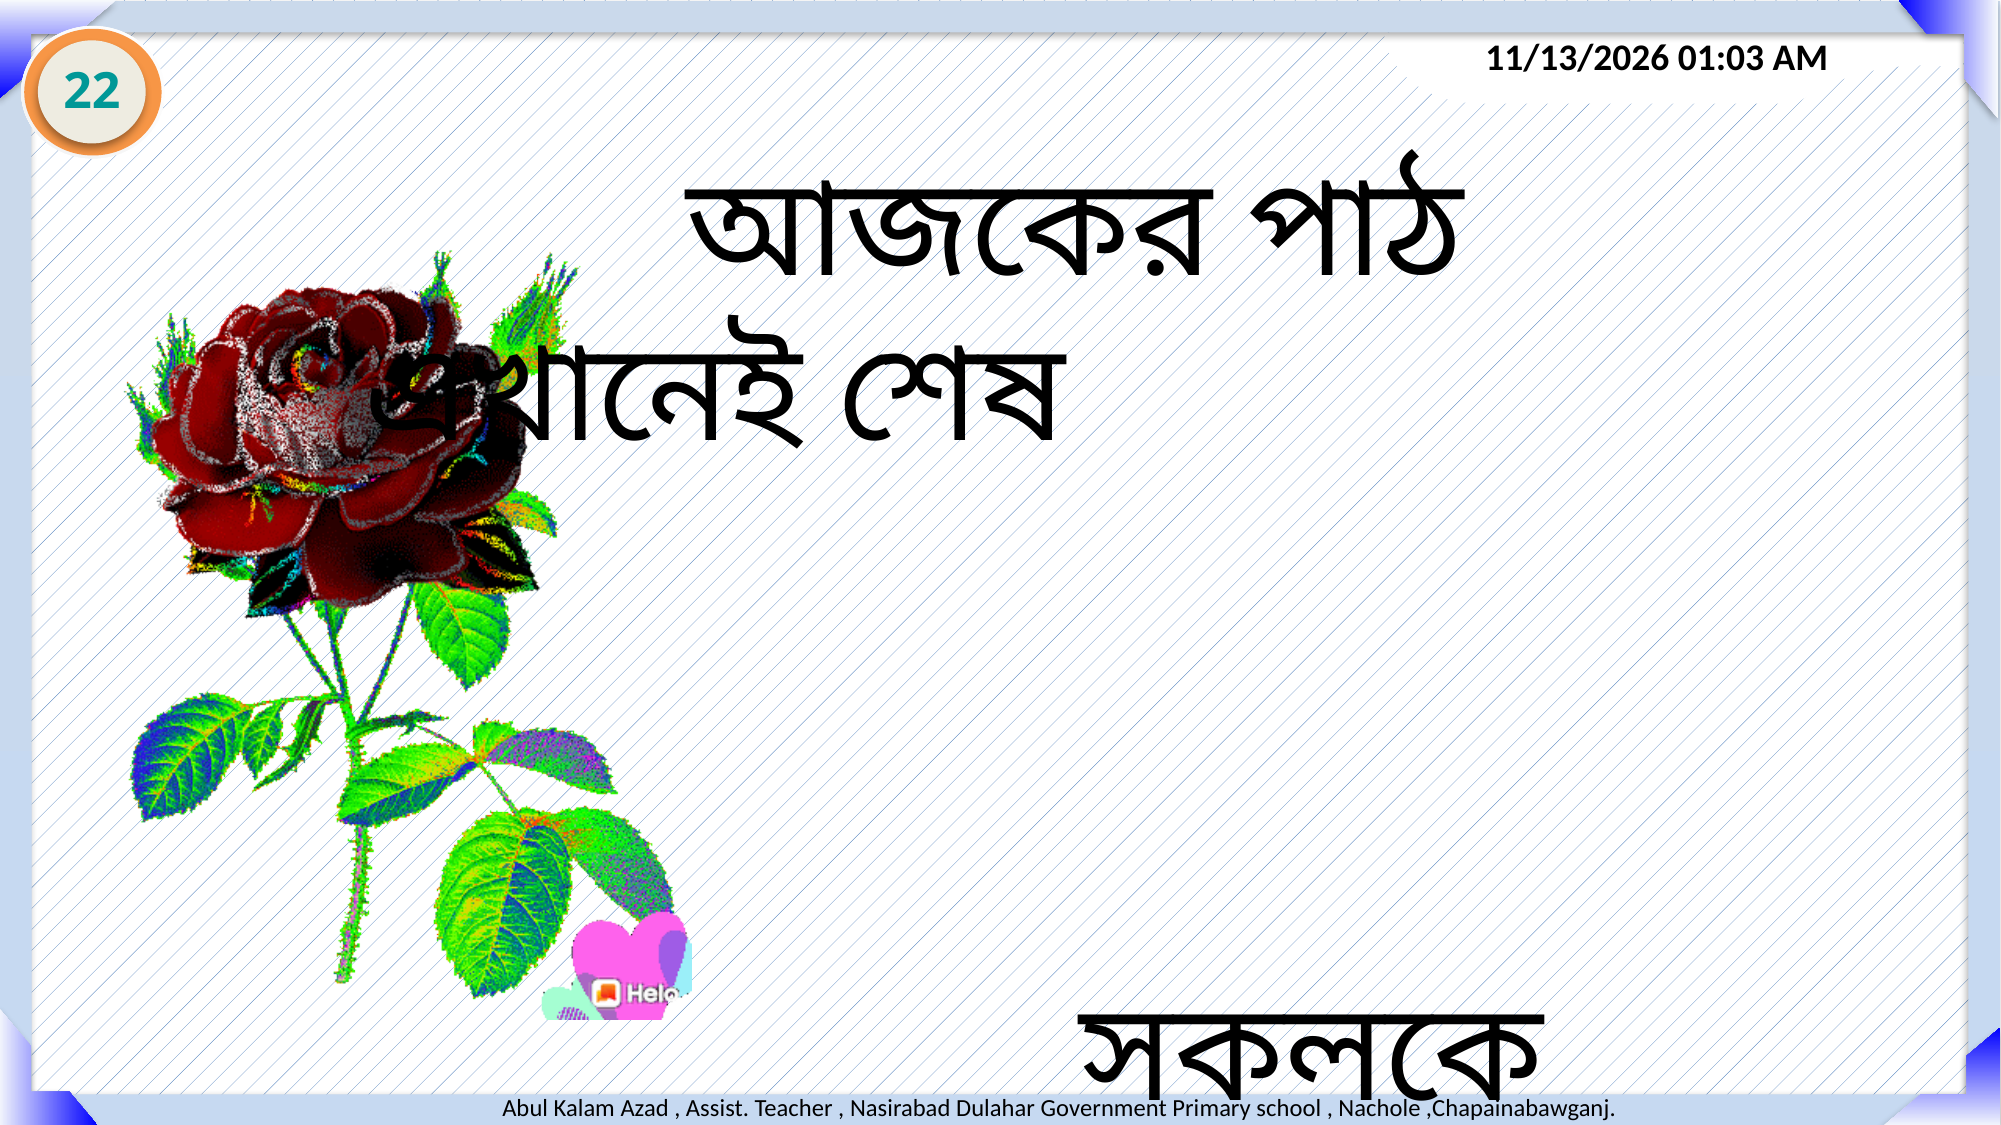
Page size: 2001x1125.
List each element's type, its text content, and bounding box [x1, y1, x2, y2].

text_box আজকের পাঠ এখানেই শেষ সকলকে ধন্যবাদ। [349, 130, 1925, 1125]
picture [113, 238, 693, 1020]
text_box 22 [48, 50, 136, 126]
